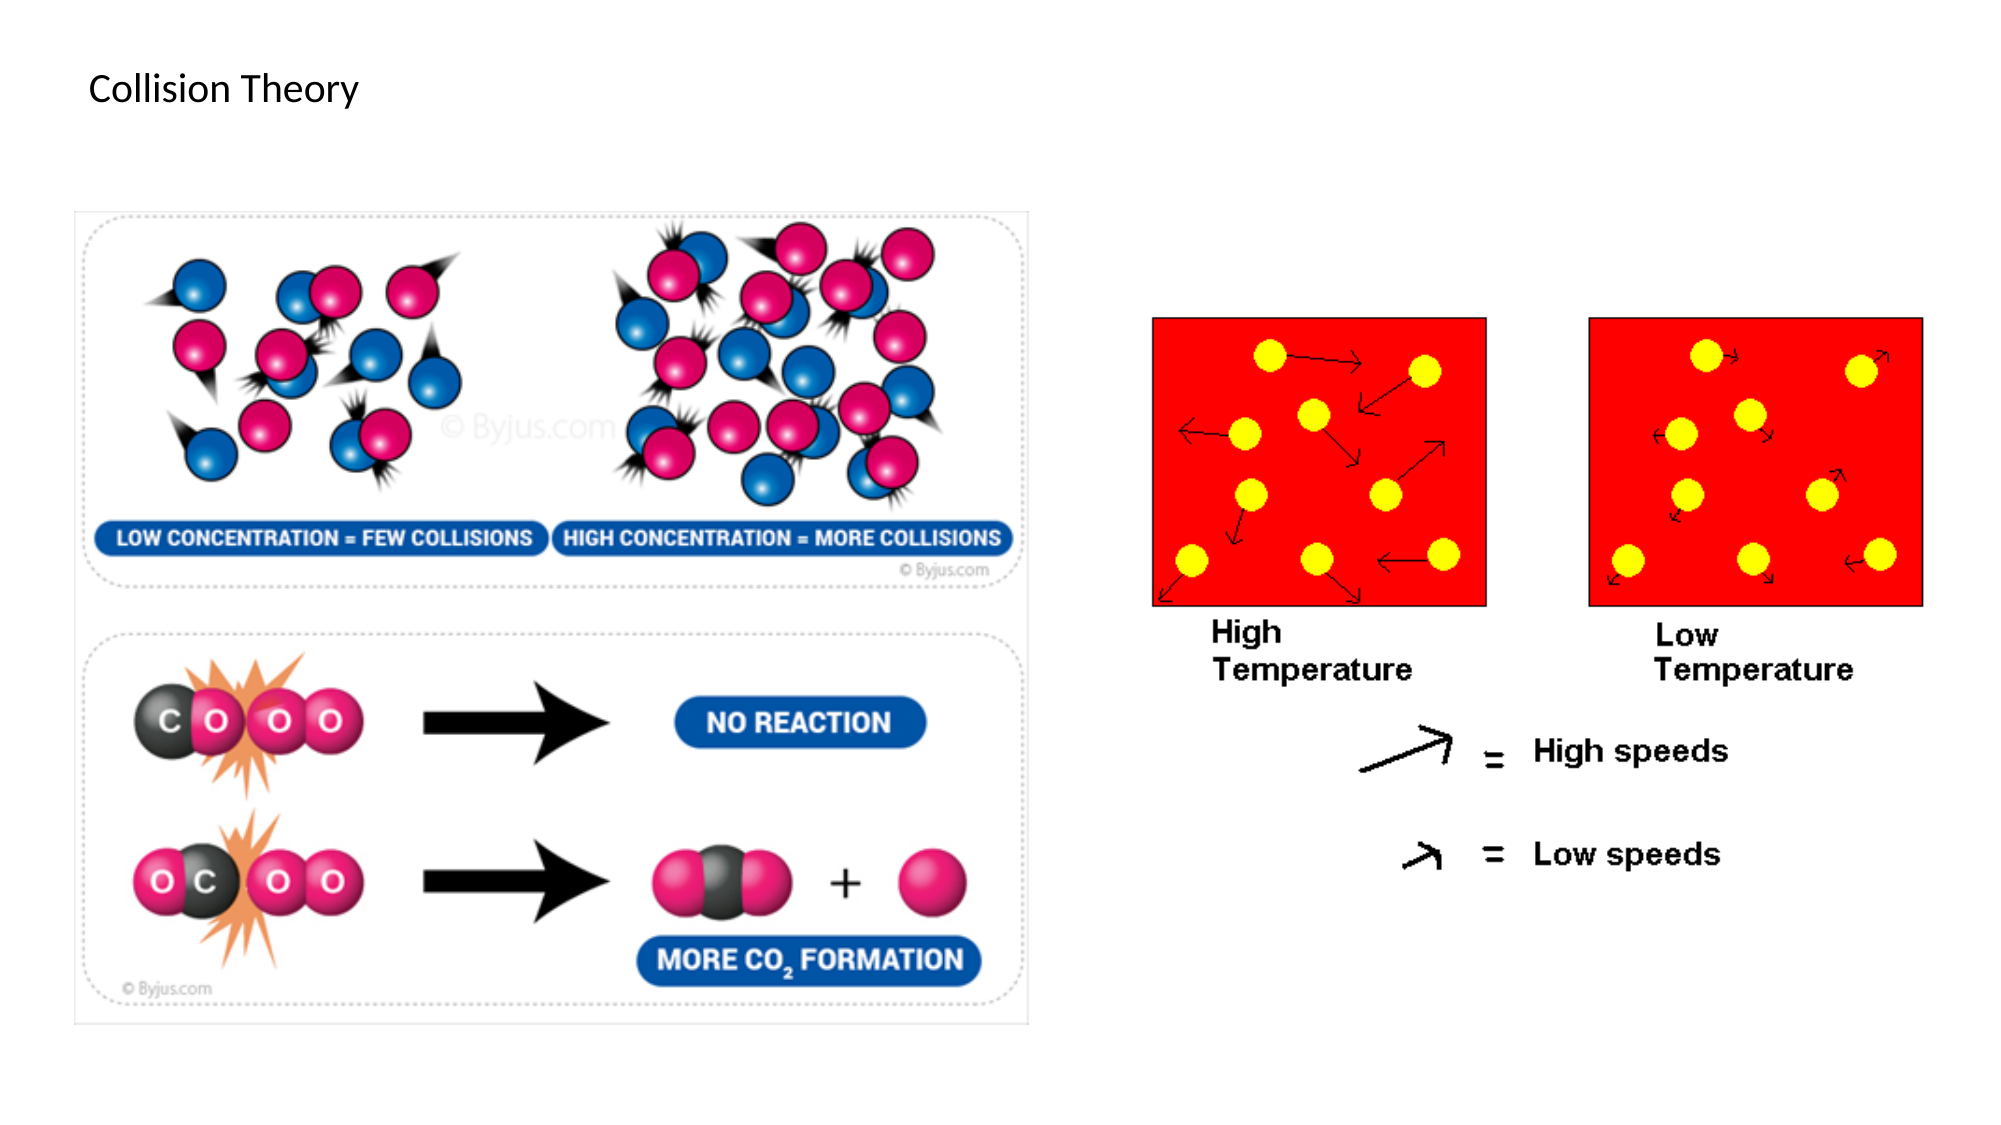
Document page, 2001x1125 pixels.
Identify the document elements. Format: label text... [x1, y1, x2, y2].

text_box Collision Theory [74, 53, 589, 119]
picture [73, 211, 1029, 1025]
picture [1107, 233, 1984, 892]
